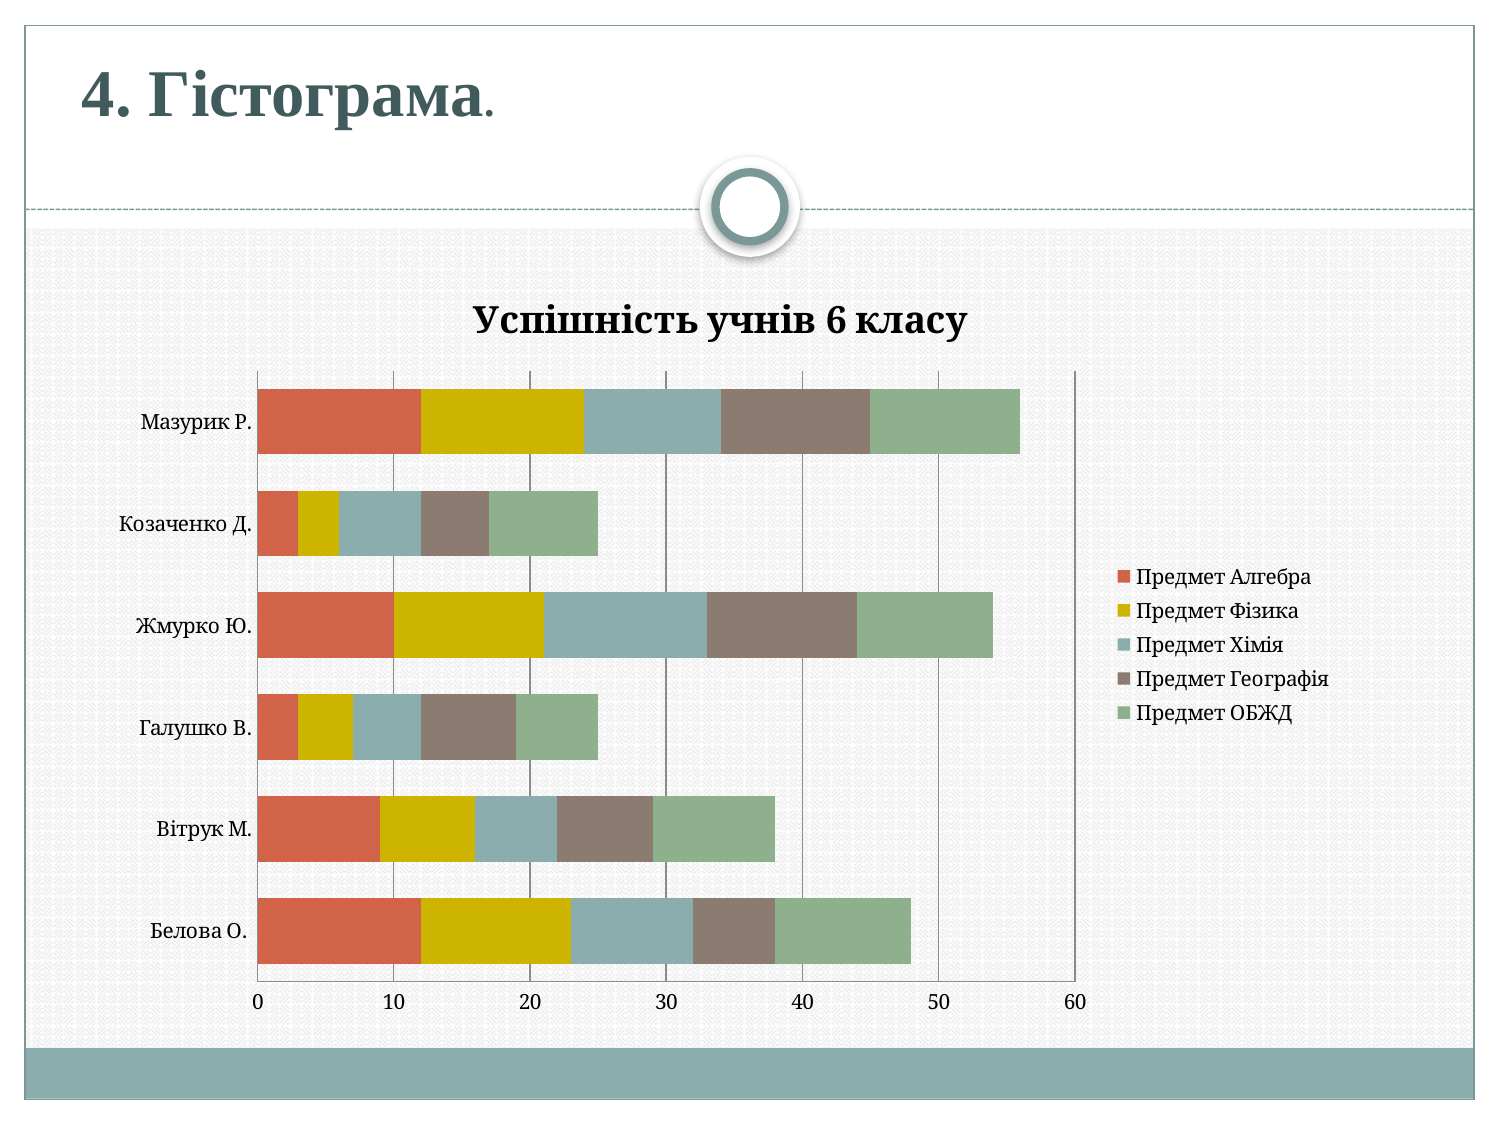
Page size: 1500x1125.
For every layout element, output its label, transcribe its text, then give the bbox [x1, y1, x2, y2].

list 4. Гістограма. [35, 42, 1454, 200]
chart [93, 257, 1348, 1032]
